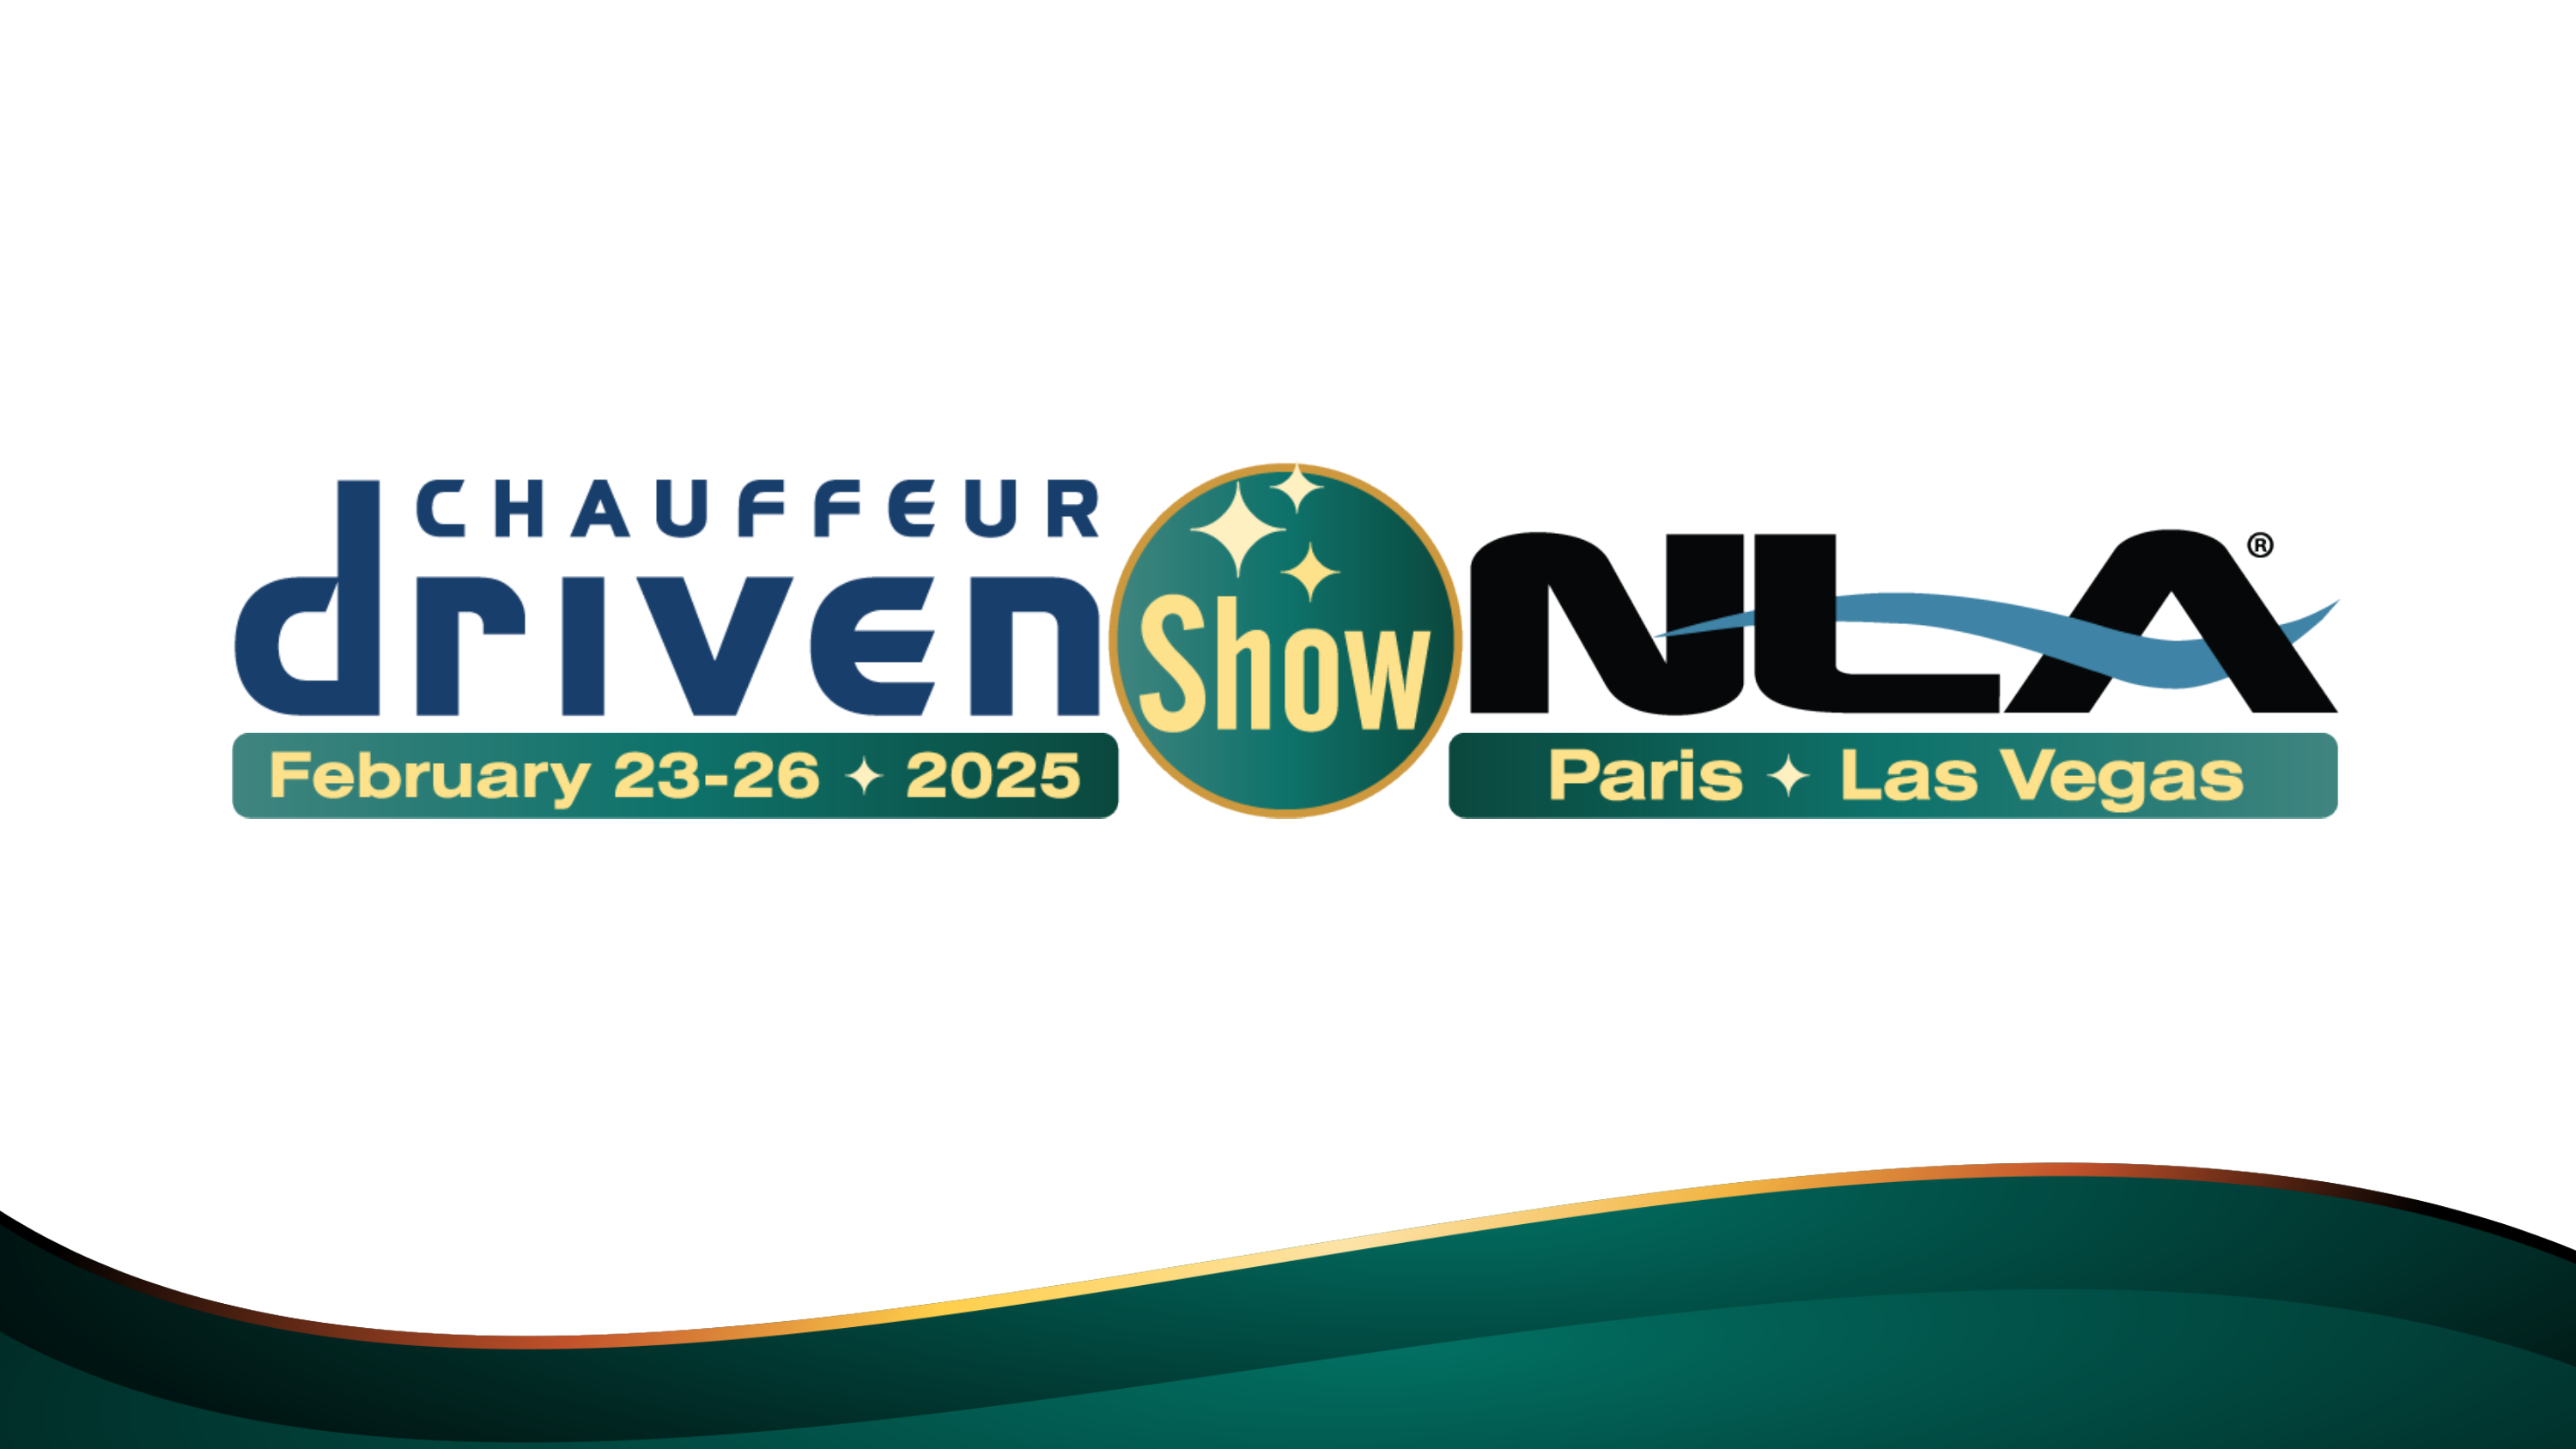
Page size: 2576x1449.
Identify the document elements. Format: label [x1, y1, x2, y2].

picture [231, 460, 2342, 819]
picture [0, 1161, 2576, 1449]
